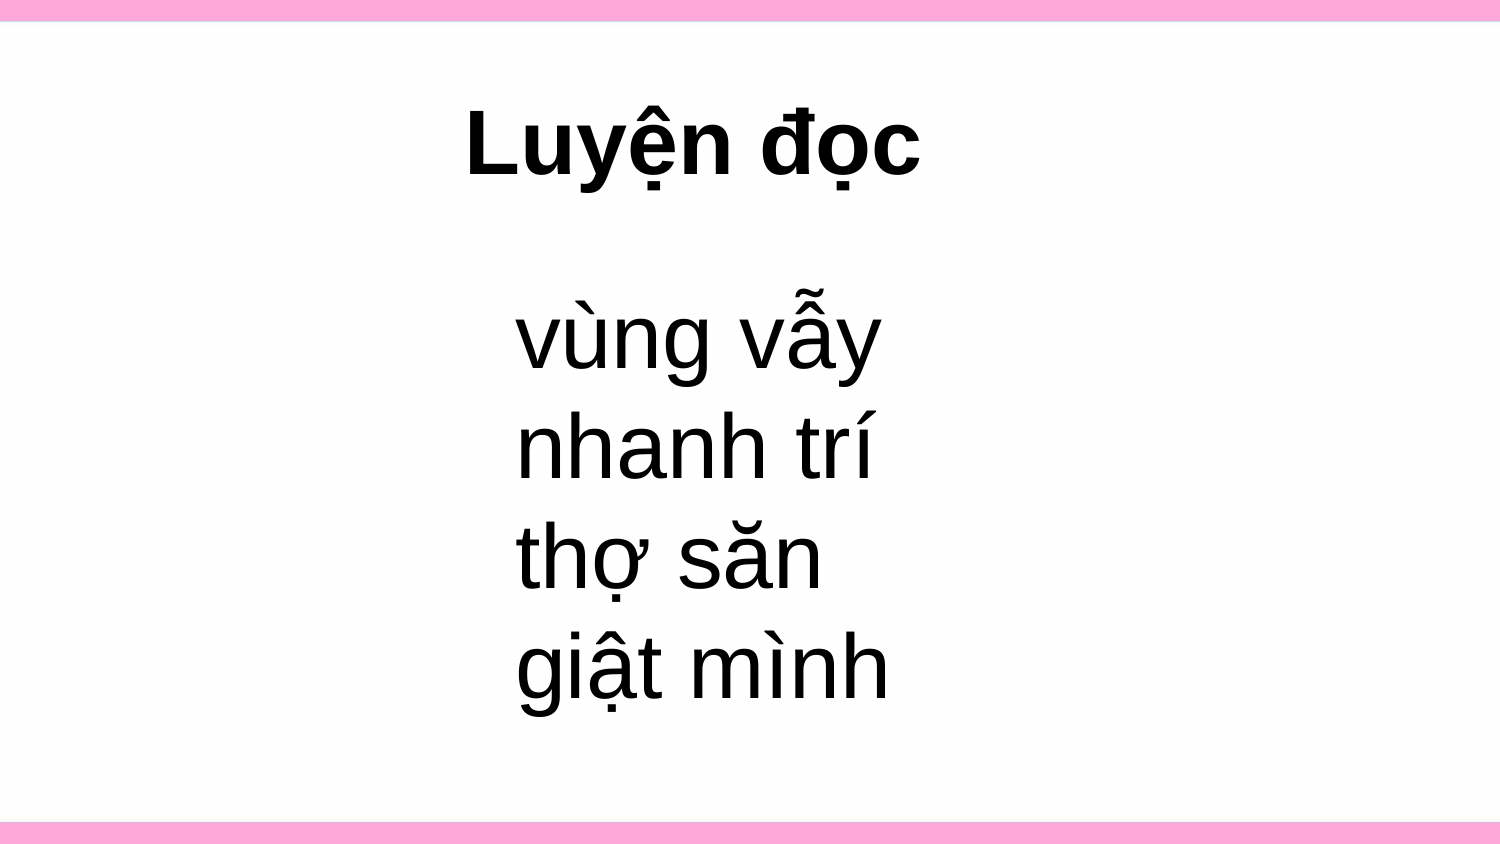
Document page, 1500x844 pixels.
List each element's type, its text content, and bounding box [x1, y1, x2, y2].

picture [0, 0, 1500, 844]
title vùng vẫy nhanh trí thợ săn giật mình [500, 221, 1288, 772]
text_box Luyện đọc [331, 0, 1057, 275]
